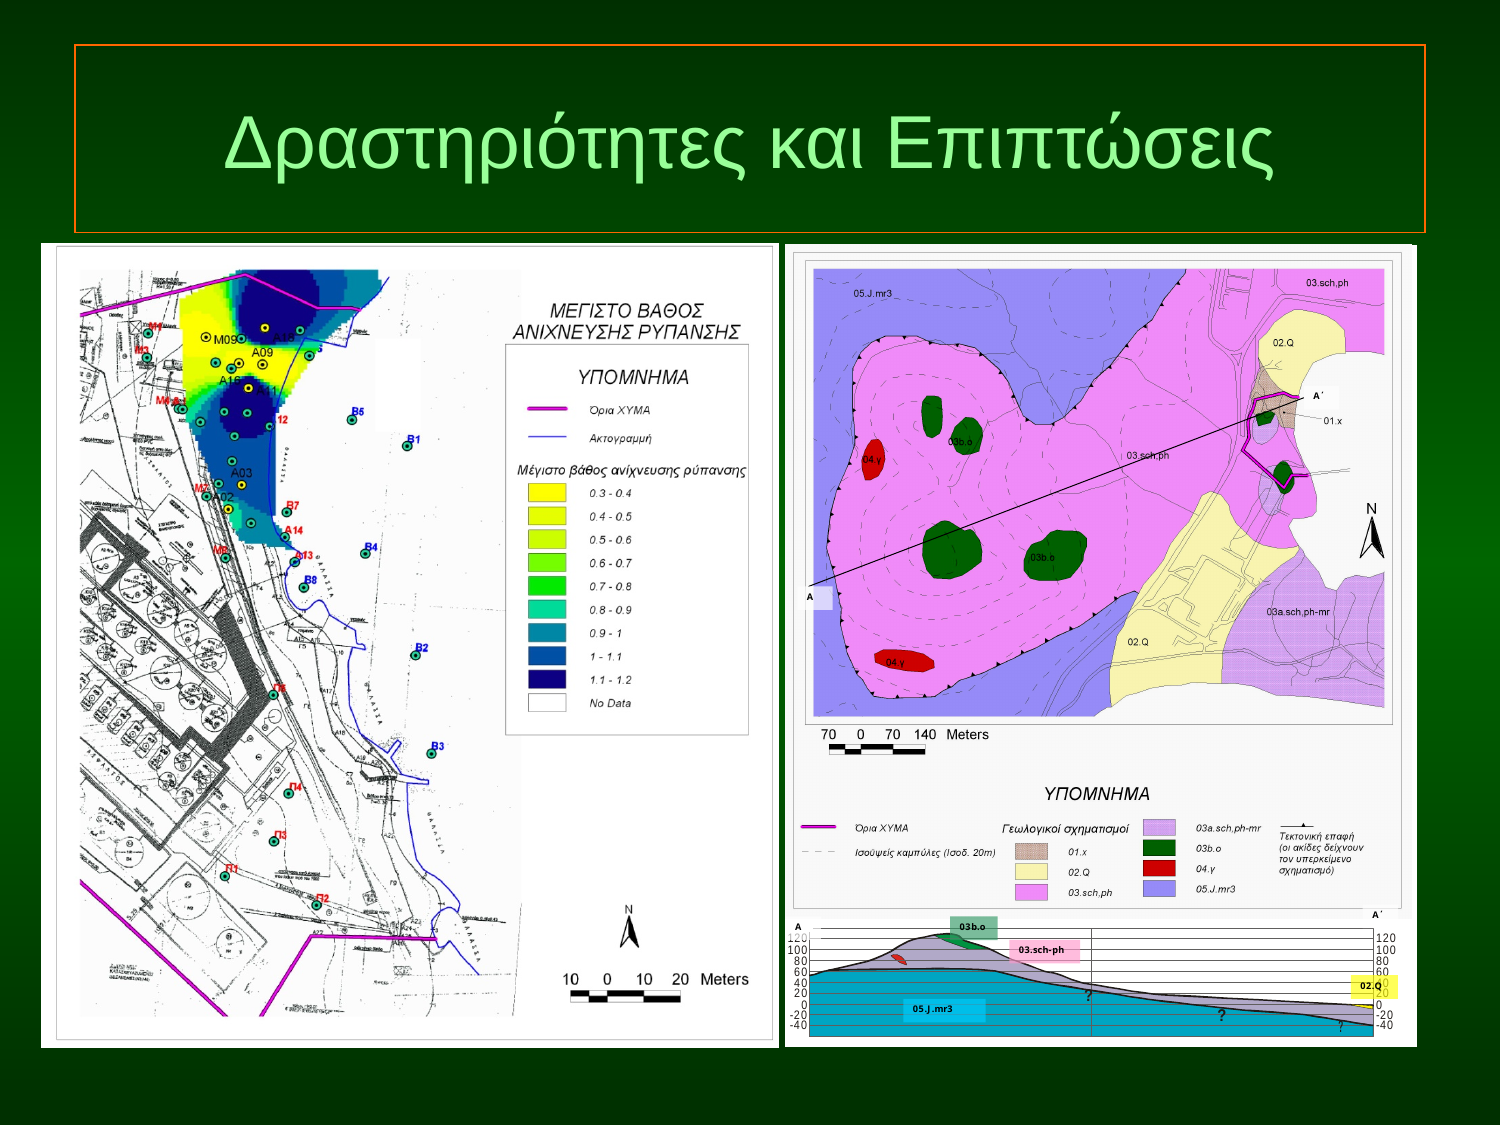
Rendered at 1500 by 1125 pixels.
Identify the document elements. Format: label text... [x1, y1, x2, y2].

title Δραστηριότητες και Επιπτώσεις [74, 44, 1426, 233]
picture [40, 243, 780, 1048]
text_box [785, 244, 1417, 1048]
